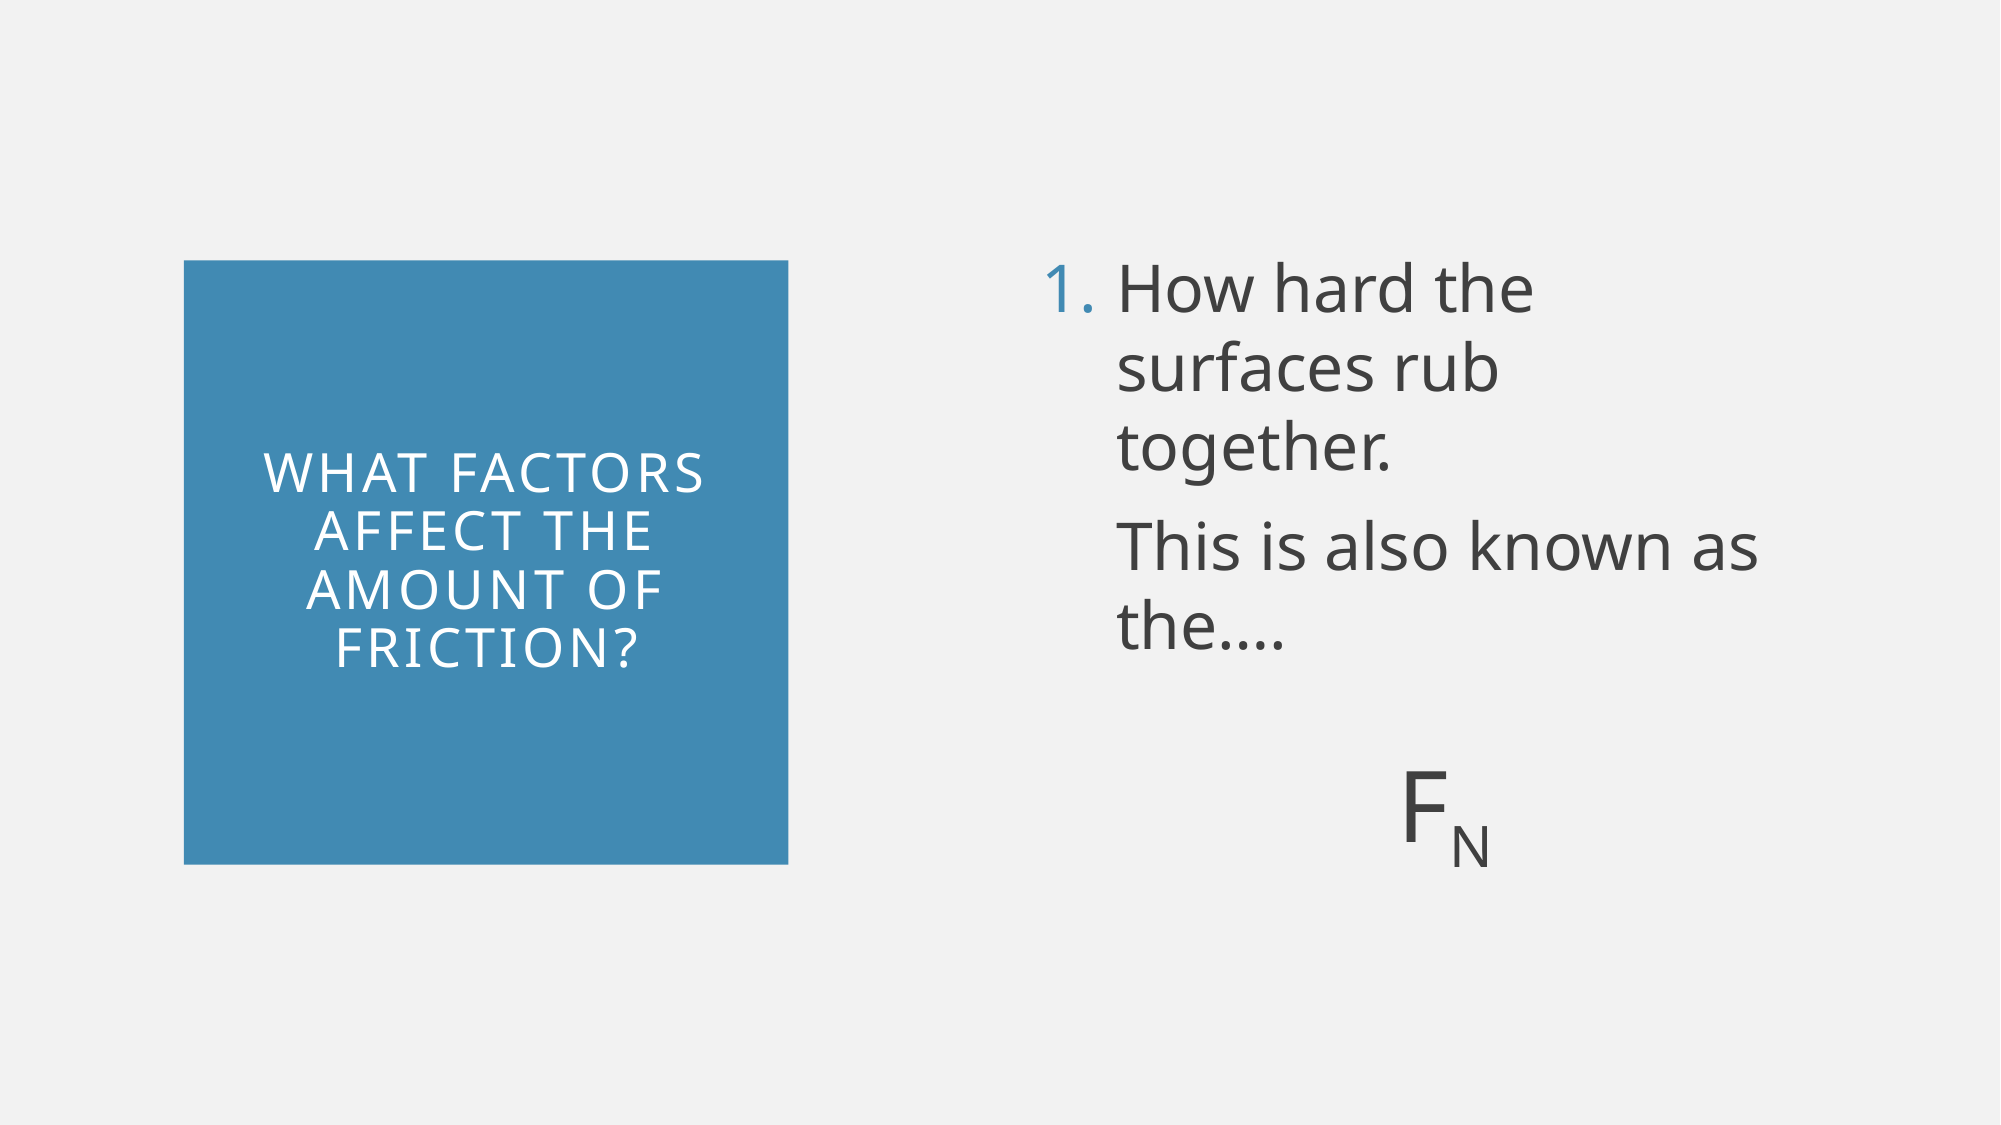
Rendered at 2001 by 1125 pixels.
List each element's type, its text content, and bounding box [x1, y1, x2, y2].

list How hard the surfaces rub together. This is also known as the…. FN [1026, 236, 1791, 888]
title What factors affect the amount of friction? [181, 258, 791, 867]
